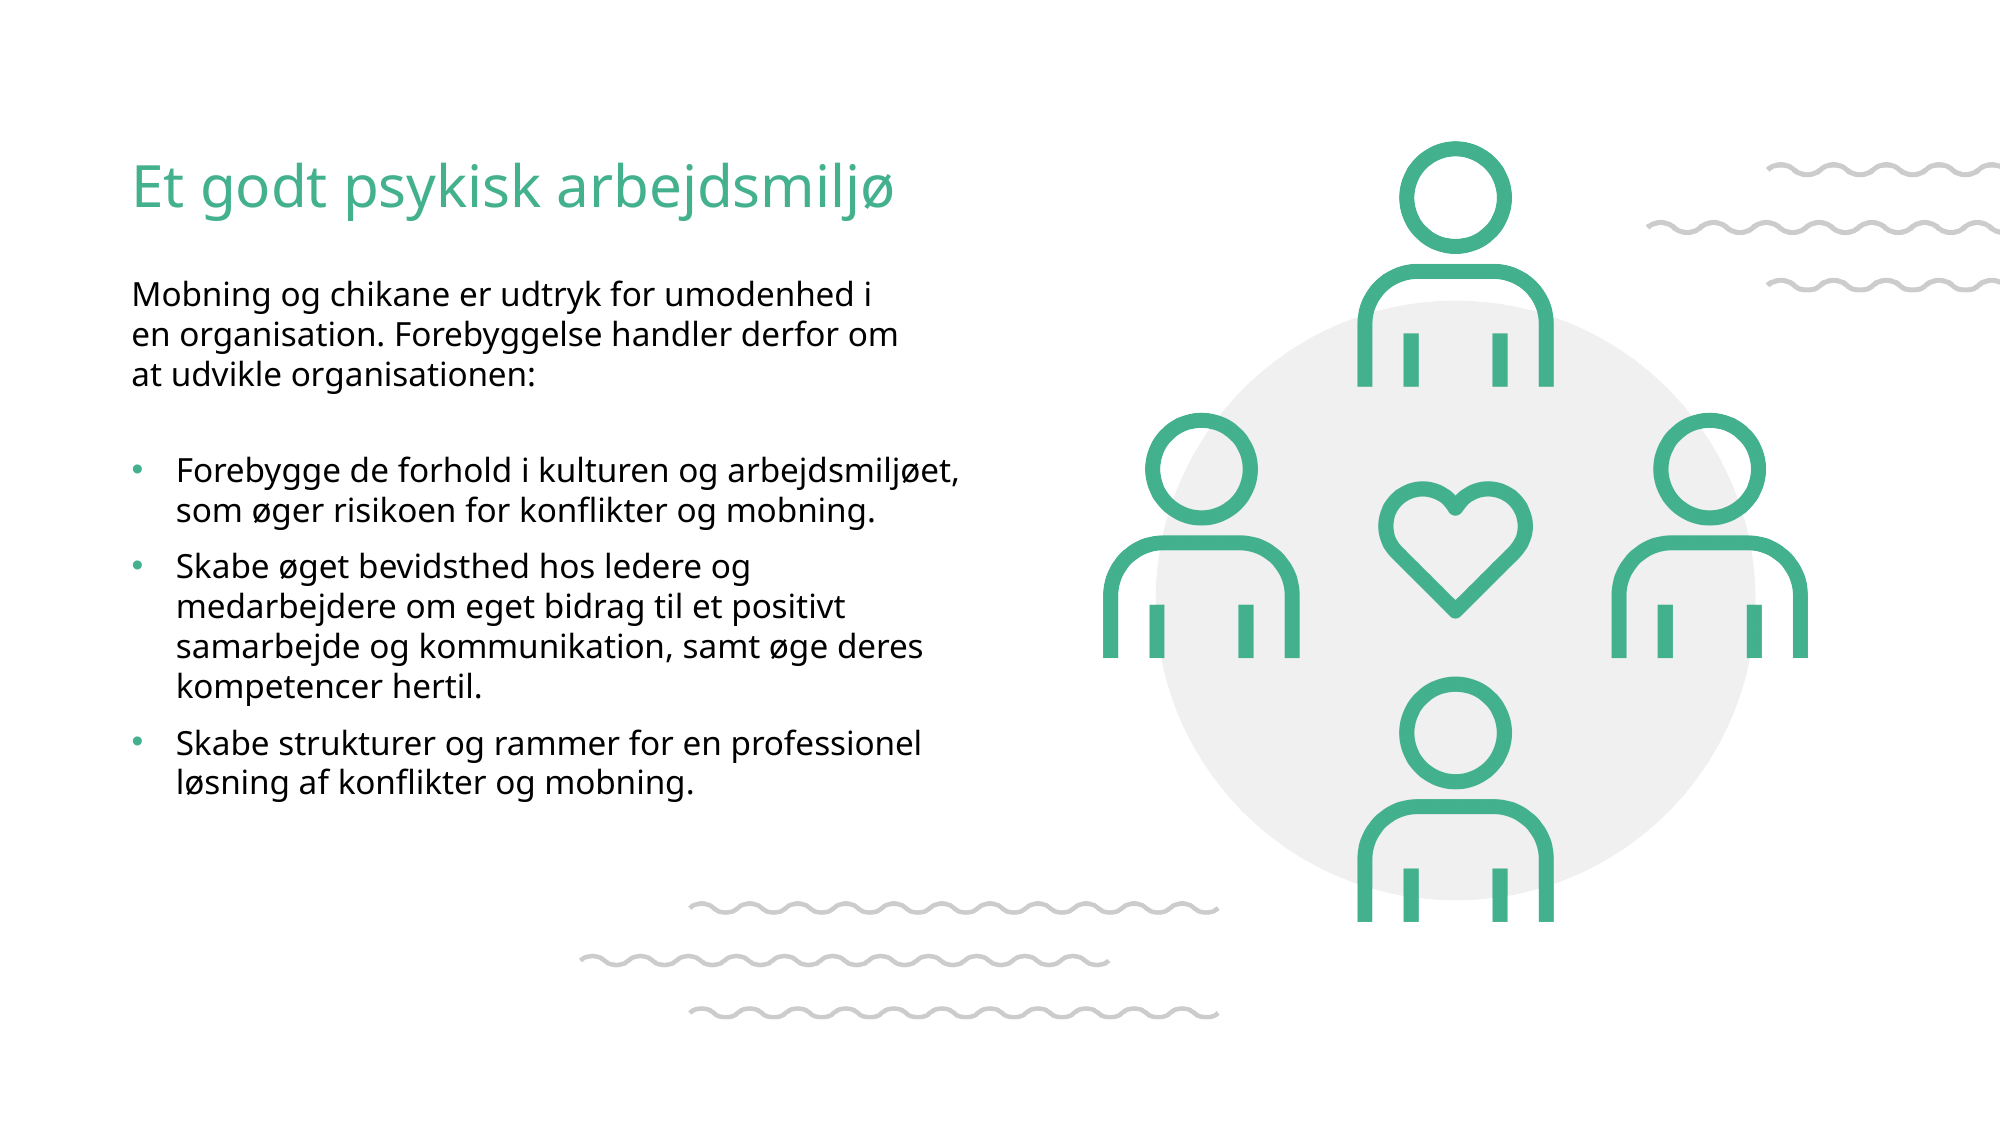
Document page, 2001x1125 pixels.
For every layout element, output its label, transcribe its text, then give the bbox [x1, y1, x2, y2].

picture [578, 141, 2000, 1020]
text_box Mobning og chikane er udtryk for umodenhed i en organisation. Forebyggelse handler derfor om at udvikle organisationen: [116, 265, 929, 401]
text_box Forebygge de forhold i kulturen og arbejdsmiljøet, som øger risikoen for konflikter og mobning. Skabe øget bevidsthed hos ledere og medarbejdere om eget bidrag til et positivt samarbejde og kommunikation, samt øge deres kompetencer hertil. Skabe strukturer og rammer for en professionel løsning af konflikter og mobning. [131, 448, 981, 802]
text_box Et godt psykisk arbejdsmiljø [116, 141, 1103, 227]
